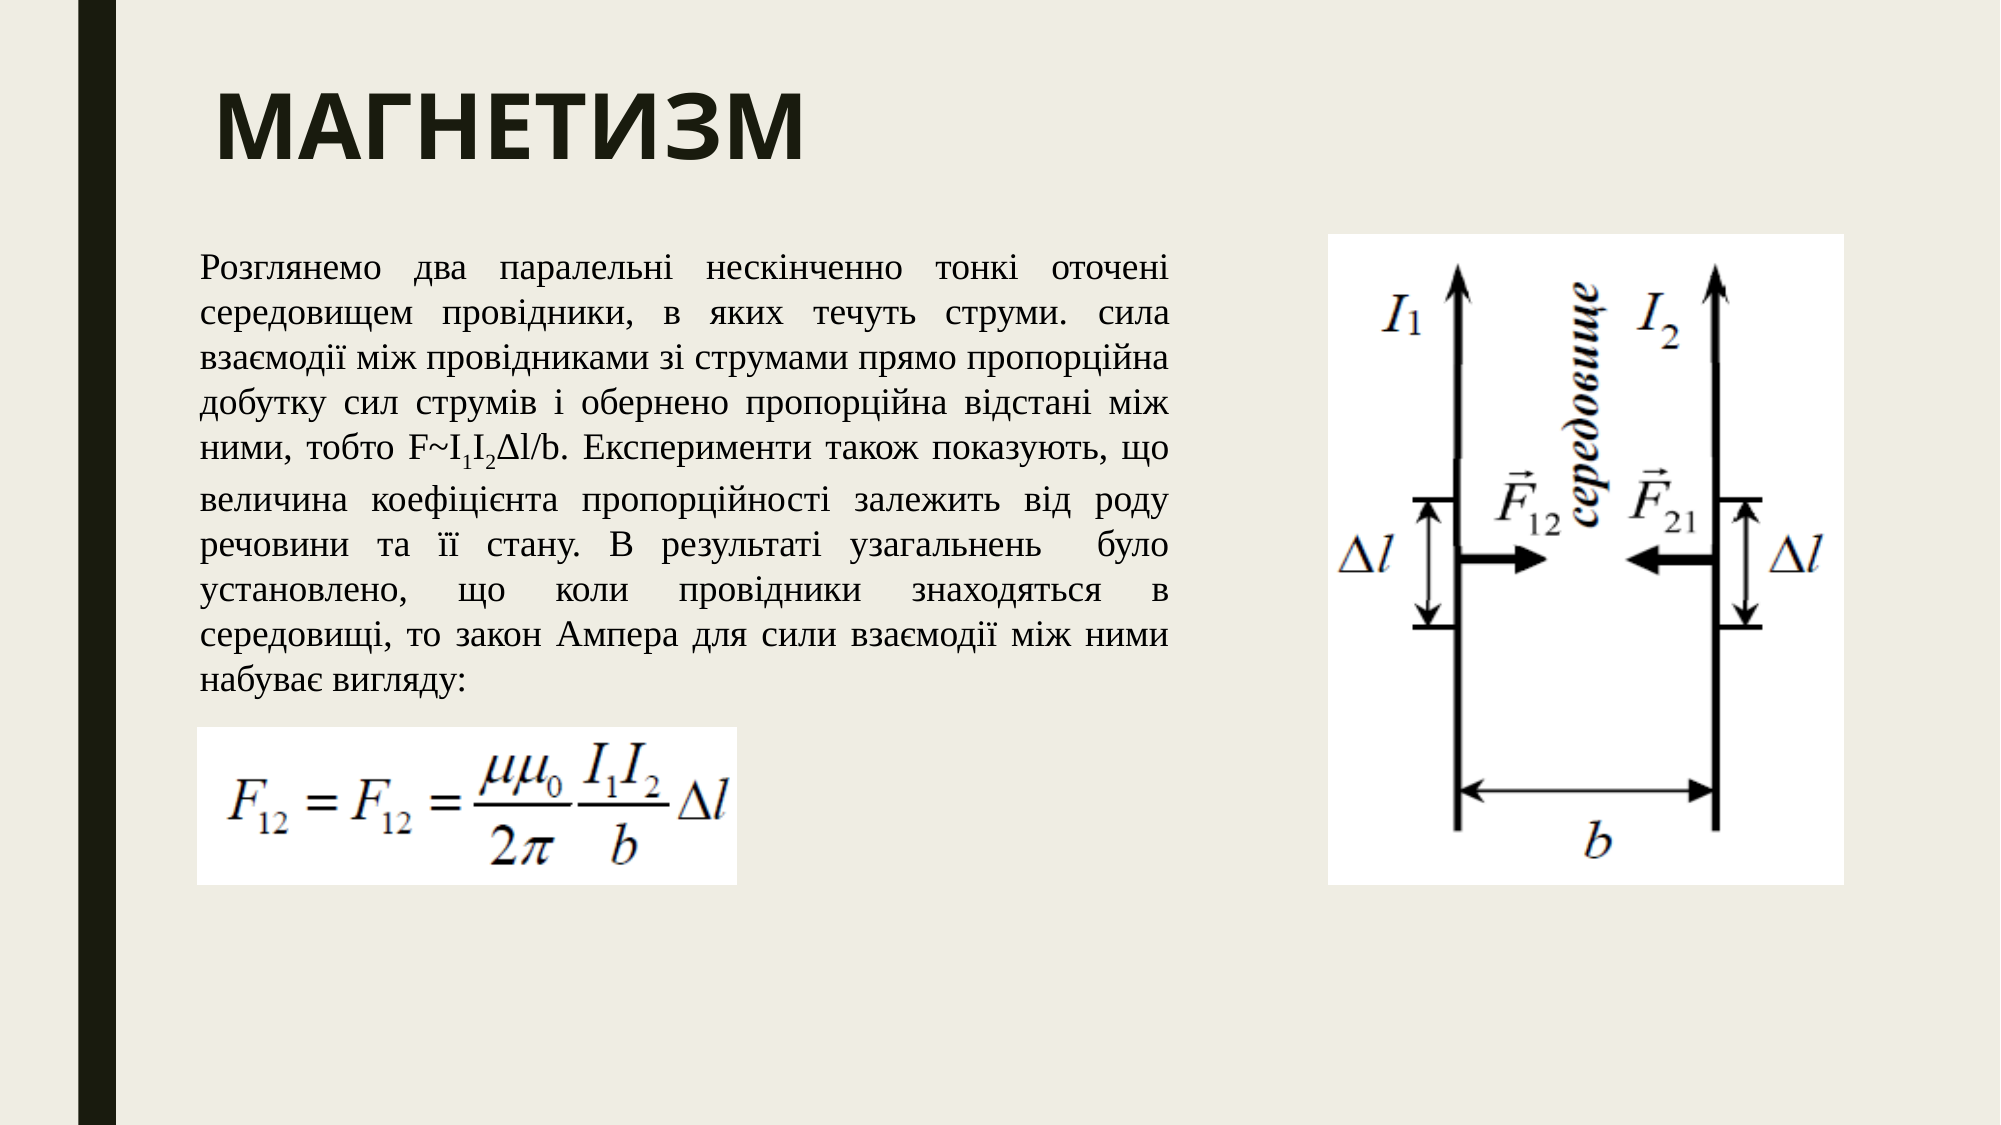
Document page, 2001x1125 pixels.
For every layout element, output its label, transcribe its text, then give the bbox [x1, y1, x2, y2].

text_box Розглянемо два паралельні нескінченно тонкі оточені середовищем провідники, в яких течуть струми. сила взаємодії між провідниками зі струмами прямо пропорційна добутку сил струмів і обернено пропорційна відстані між ними, тобто F~I1I2Δl/b. Експерименти також показують, що величина коефіцієнта пропорційності залежить від роду речовини та її стану. В результаті узагальнень було установлено, що коли провідники знаходяться в середовищі, то закон Ампера для сили взаємодії між ними набуває вигляду: [185, 234, 1185, 751]
picture [196, 727, 737, 886]
title МАГНЕТИЗМ [197, 73, 1772, 318]
picture [1328, 234, 1844, 885]
